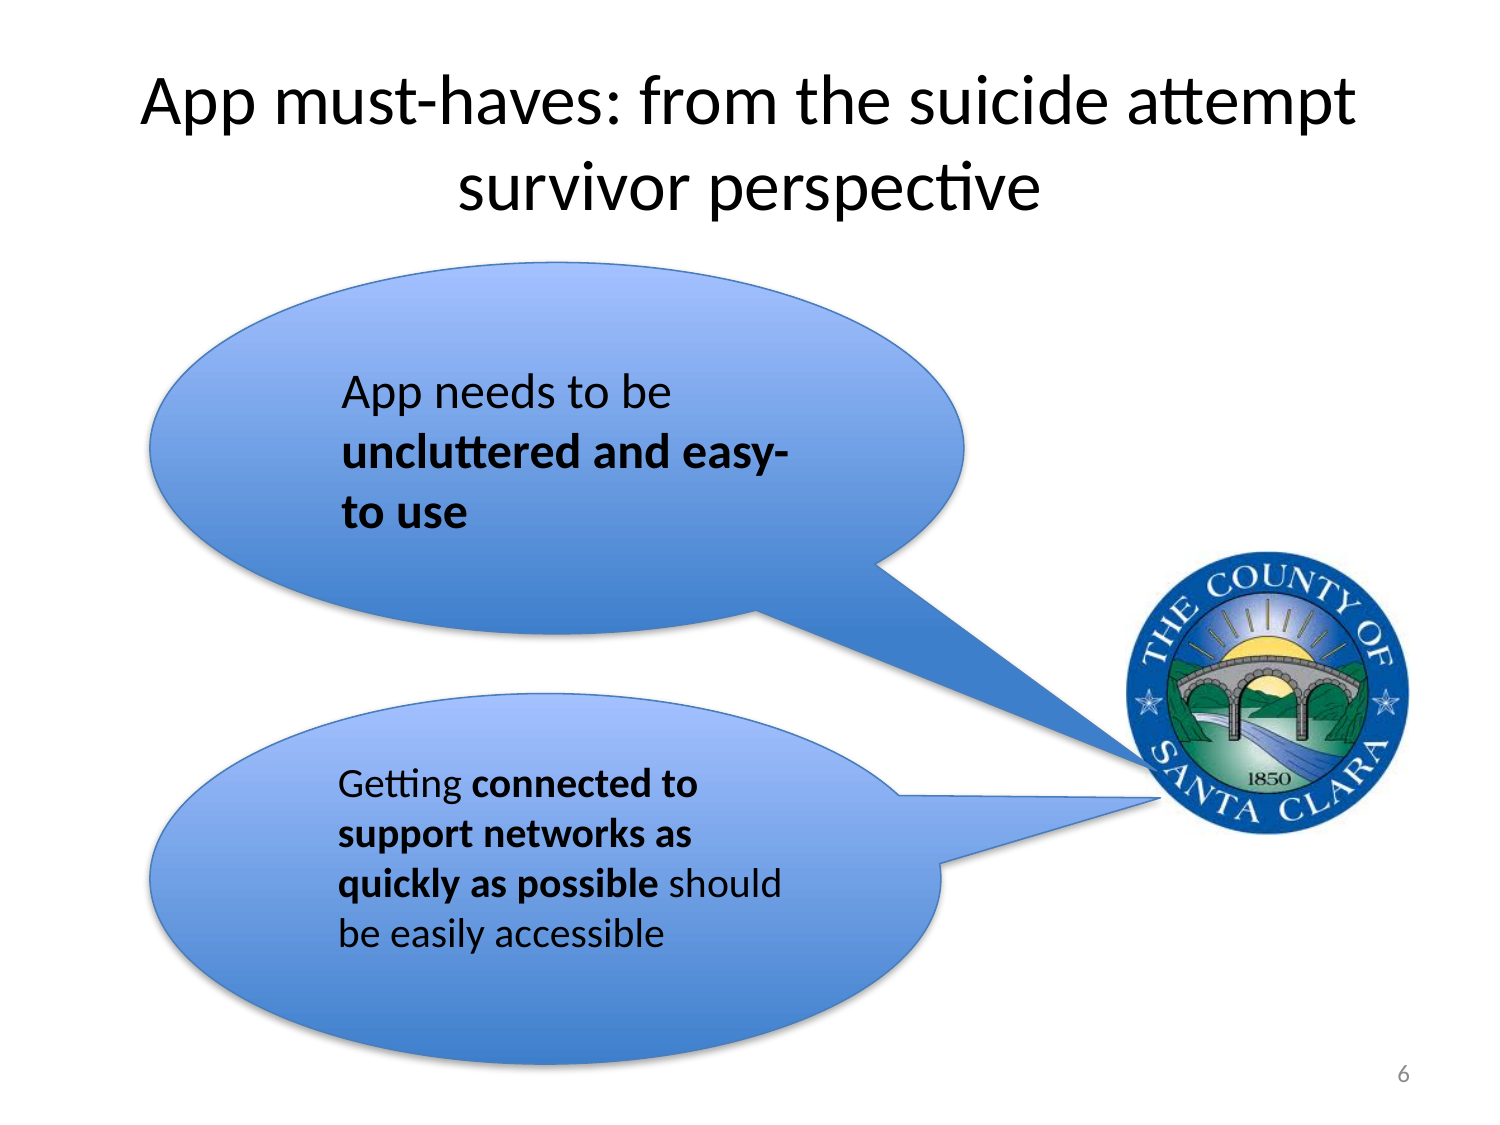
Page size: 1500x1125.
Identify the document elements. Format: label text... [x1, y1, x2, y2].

picture [1124, 550, 1411, 837]
title App must-haves: from the suicide attempt survivor perspective [75, 45, 1425, 233]
text_box App needs to be uncluttered and easy-to use [149, 261, 1119, 757]
text_box Getting connected to support networks as quickly as possible should be easily accessible [149, 692, 1119, 1065]
slide_number 6 [1074, 1042, 1425, 1103]
